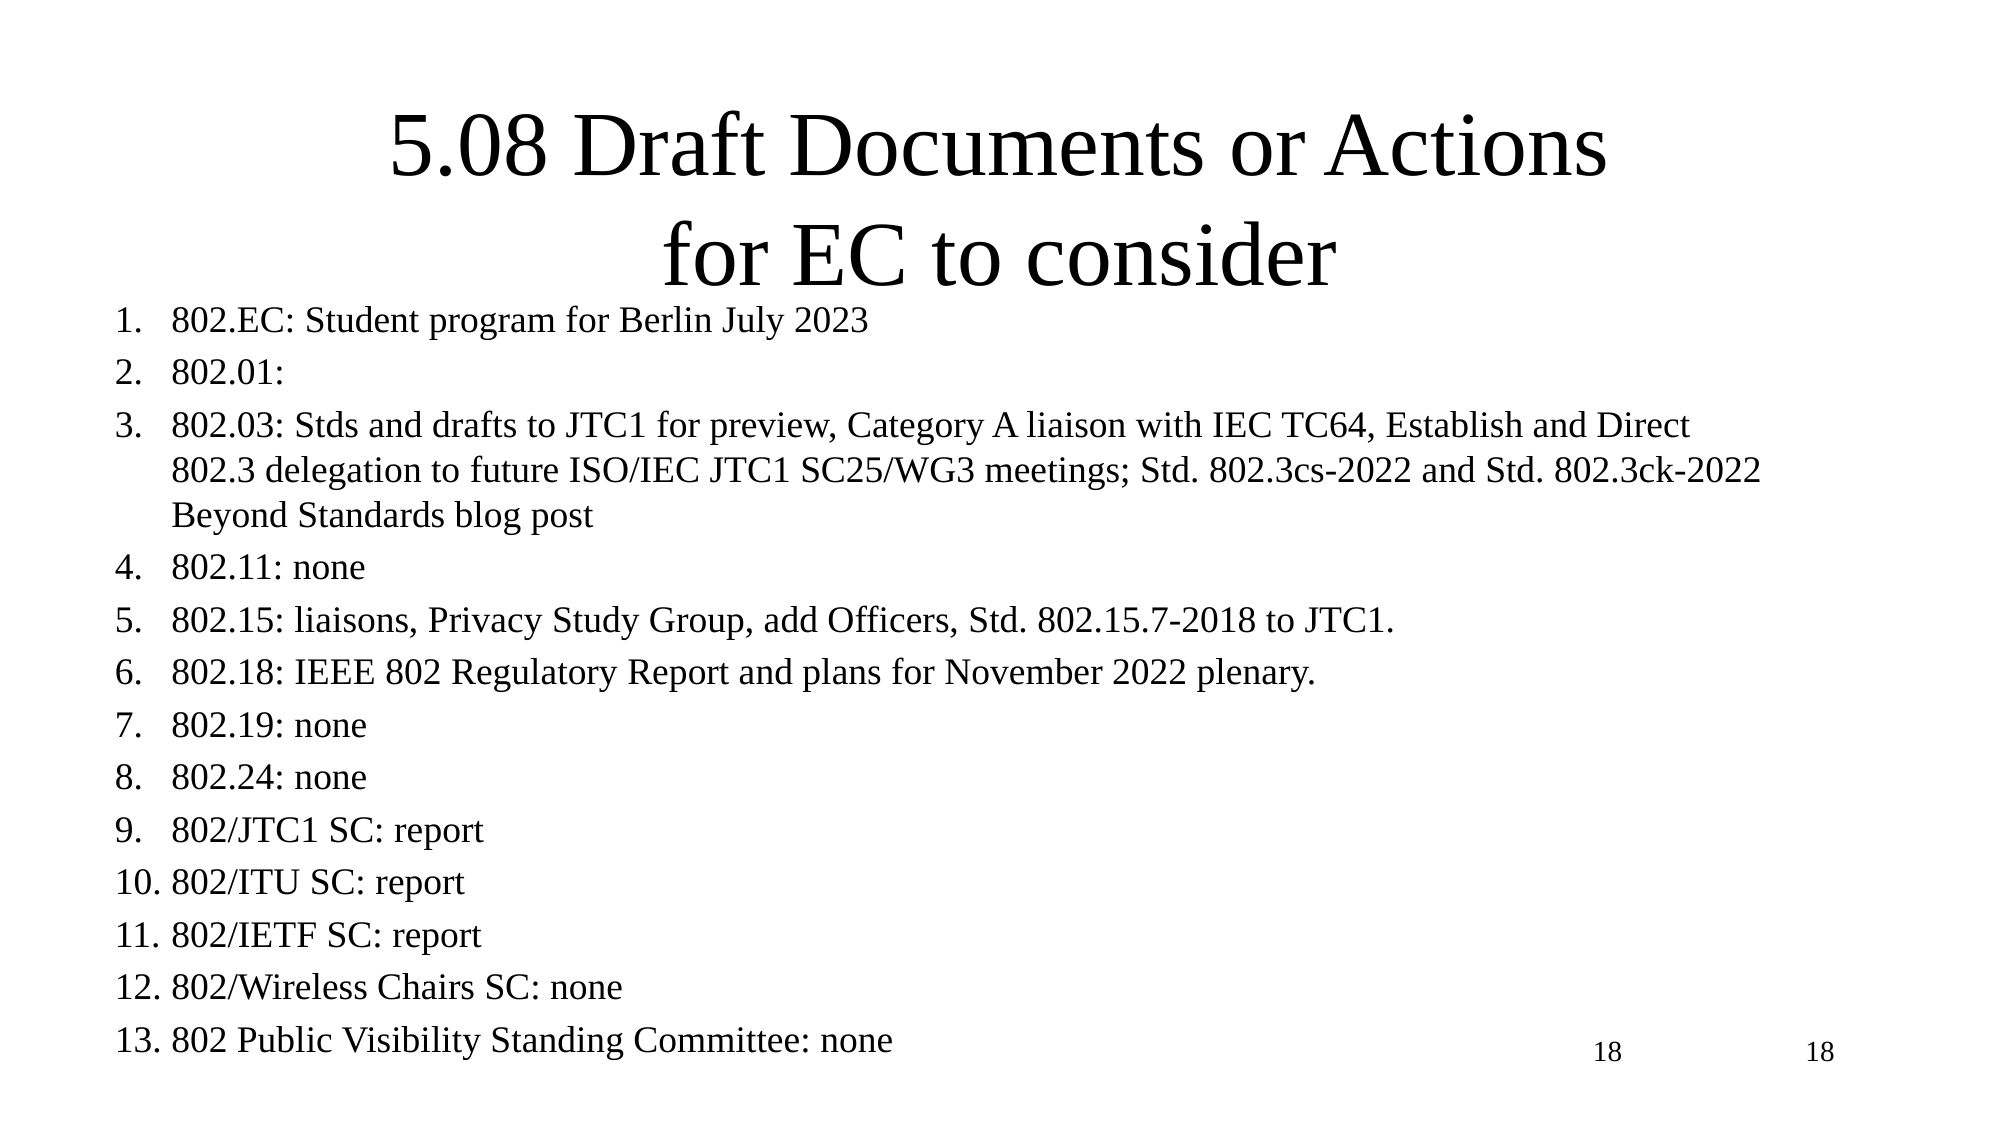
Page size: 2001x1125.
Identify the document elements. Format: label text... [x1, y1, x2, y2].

text_box 18 [1324, 1024, 1638, 1100]
text_box 802.EC: Student program for Berlin July 2023 802.01: 802.03: Stds and drafts to JTC1 for preview, Category A liaison with IEC TC64, Establish and Direct 802.3 delegation to future ISO/IEC JTC1 SC25/WG3 meetings; Std. 802.3cs-2022 and Std. 802.3ck-2022 Beyond Standards blog post 802.11: none 802.15: liaisons, Privacy Study Group, add Officers, Std. 802.15.7-2018 to JTC1. 802.18: IEEE 802 Regulatory Report and plans for November 2022 plenary. 802.19: none 802.24: none 802/JTC1 SC: report 802/ITU SC: report 802/IETF SC: report 802/Wireless Chairs SC: none 802 Public Visibility Standing Committee: none [99, 287, 1800, 963]
slide_number 18 [1433, 1024, 1851, 1101]
title 5.08 Draft Documents or Actions for EC to consider [362, 99, 1638, 287]
